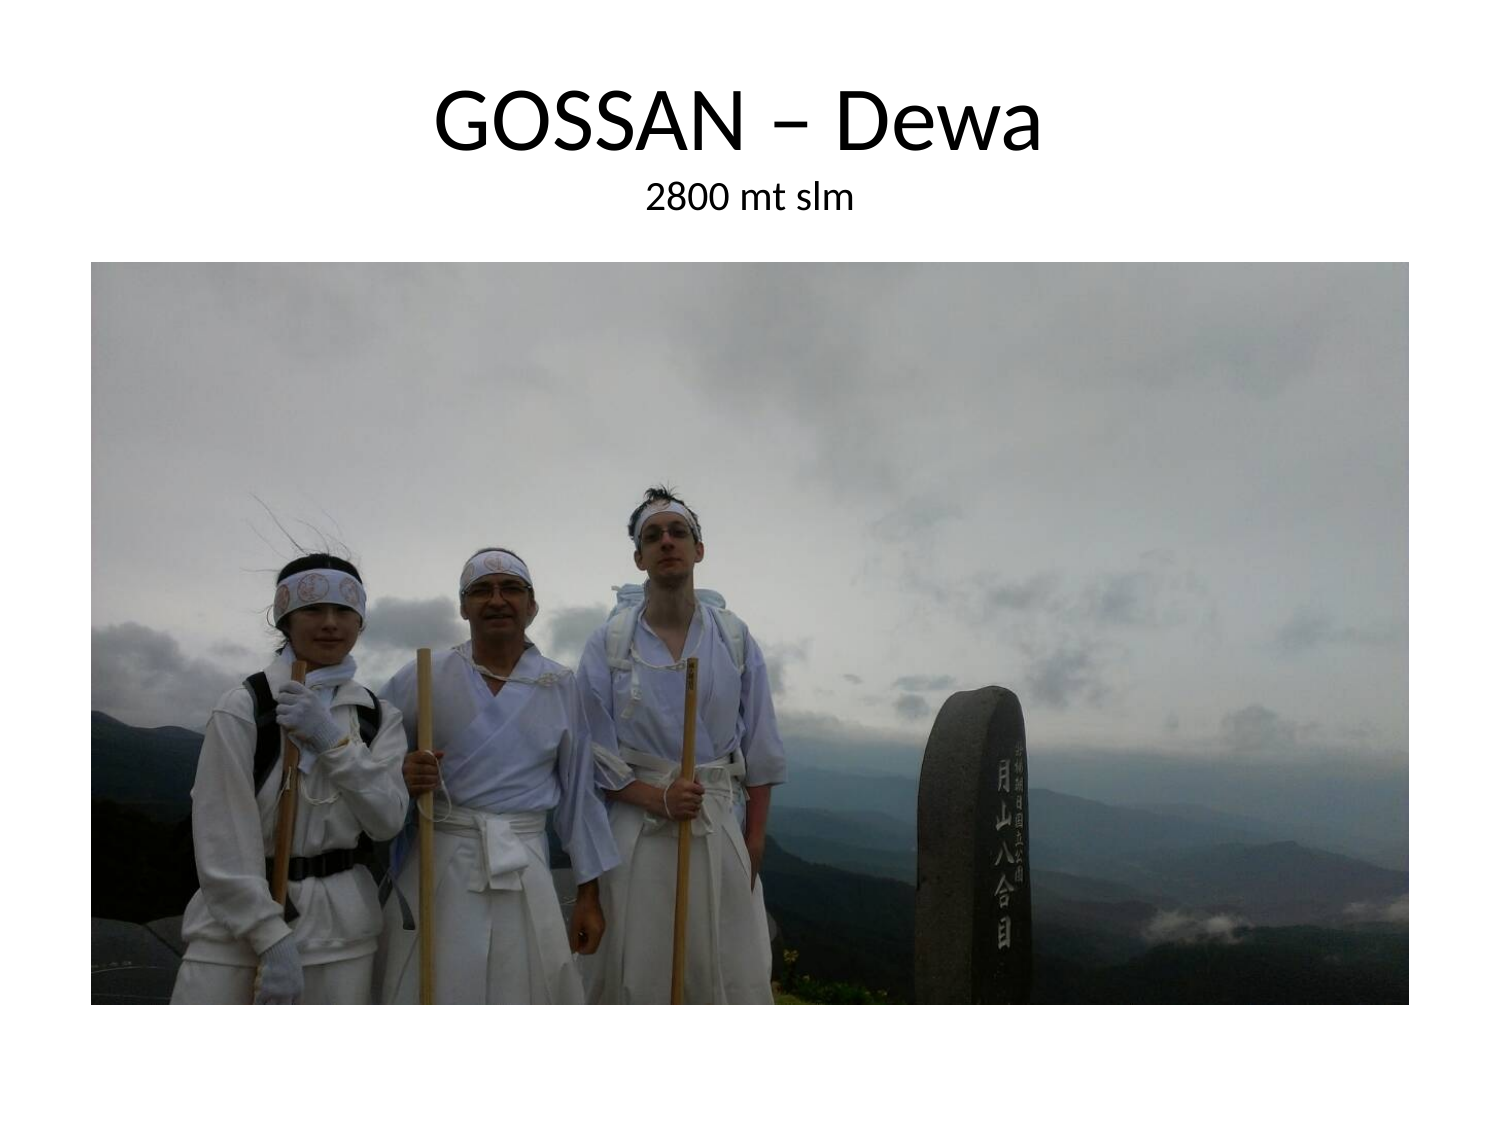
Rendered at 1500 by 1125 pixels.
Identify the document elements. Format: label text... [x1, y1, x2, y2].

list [91, 262, 1409, 1006]
title GOSSAN – Dewa 2800 mt slm [75, 45, 1425, 233]
